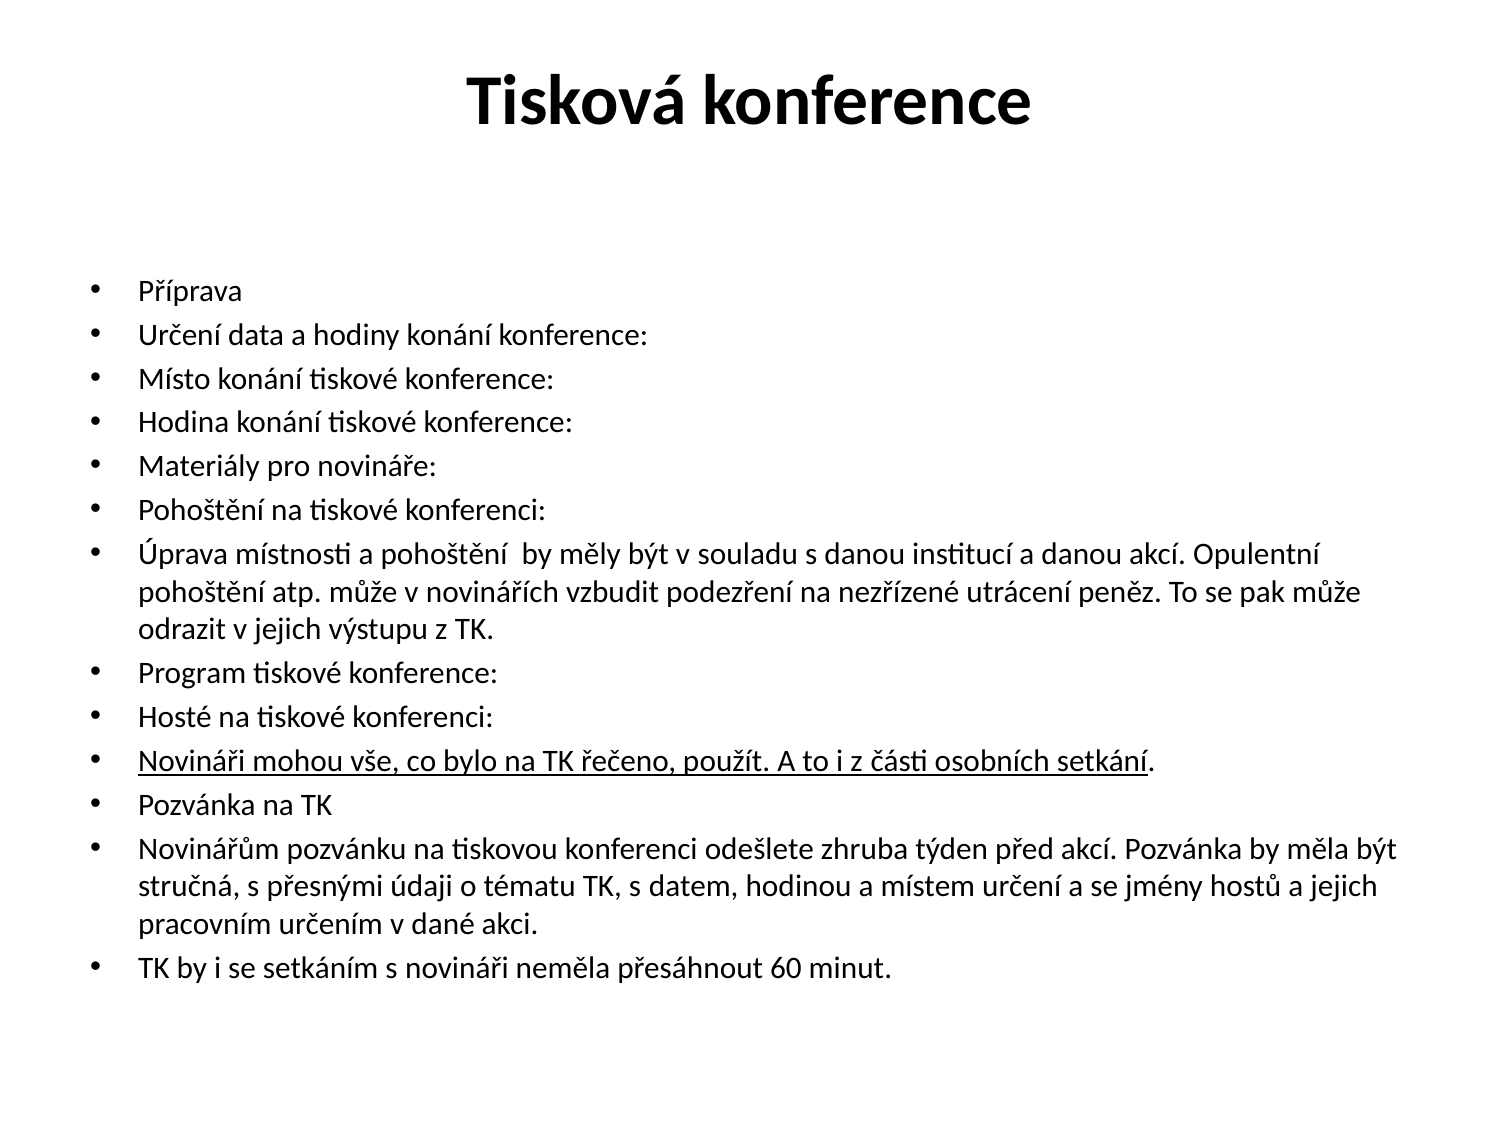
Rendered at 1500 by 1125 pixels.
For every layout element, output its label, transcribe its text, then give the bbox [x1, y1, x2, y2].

title Tisková konference [75, 45, 1425, 233]
list Příprava Určení data a hodiny konání konference: Místo konání tiskové konference: Hodina konání tiskové konference: Materiály pro novináře: Pohoštění na tiskové konferenci: Úprava místnosti a pohoštění by měly být v souladu s danou institucí a danou akcí. Opulentní pohoštění atp. může v novinářích vzbudit podezření na nezřízené utrácení peněz. To se pak může odrazit v jejich výstupu z TK. Program tiskové konference: Hosté na tiskové konferenci: Novináři mohou vše, co bylo na TK řečeno, použít. A to i z části osobních setkání. Pozvánka na TK Novinářům pozvánku na tiskovou konferenci odešlete zhruba týden před akcí. Pozvánka by měla být stručná, s přesnými údaji o tématu TK, s datem, hodinou a místem určení a se jmény hostů a jejich pracovním určením v dané akci. TK by i se setkáním s novináři neměla přesáhnout 60 minut. [75, 262, 1425, 1005]
